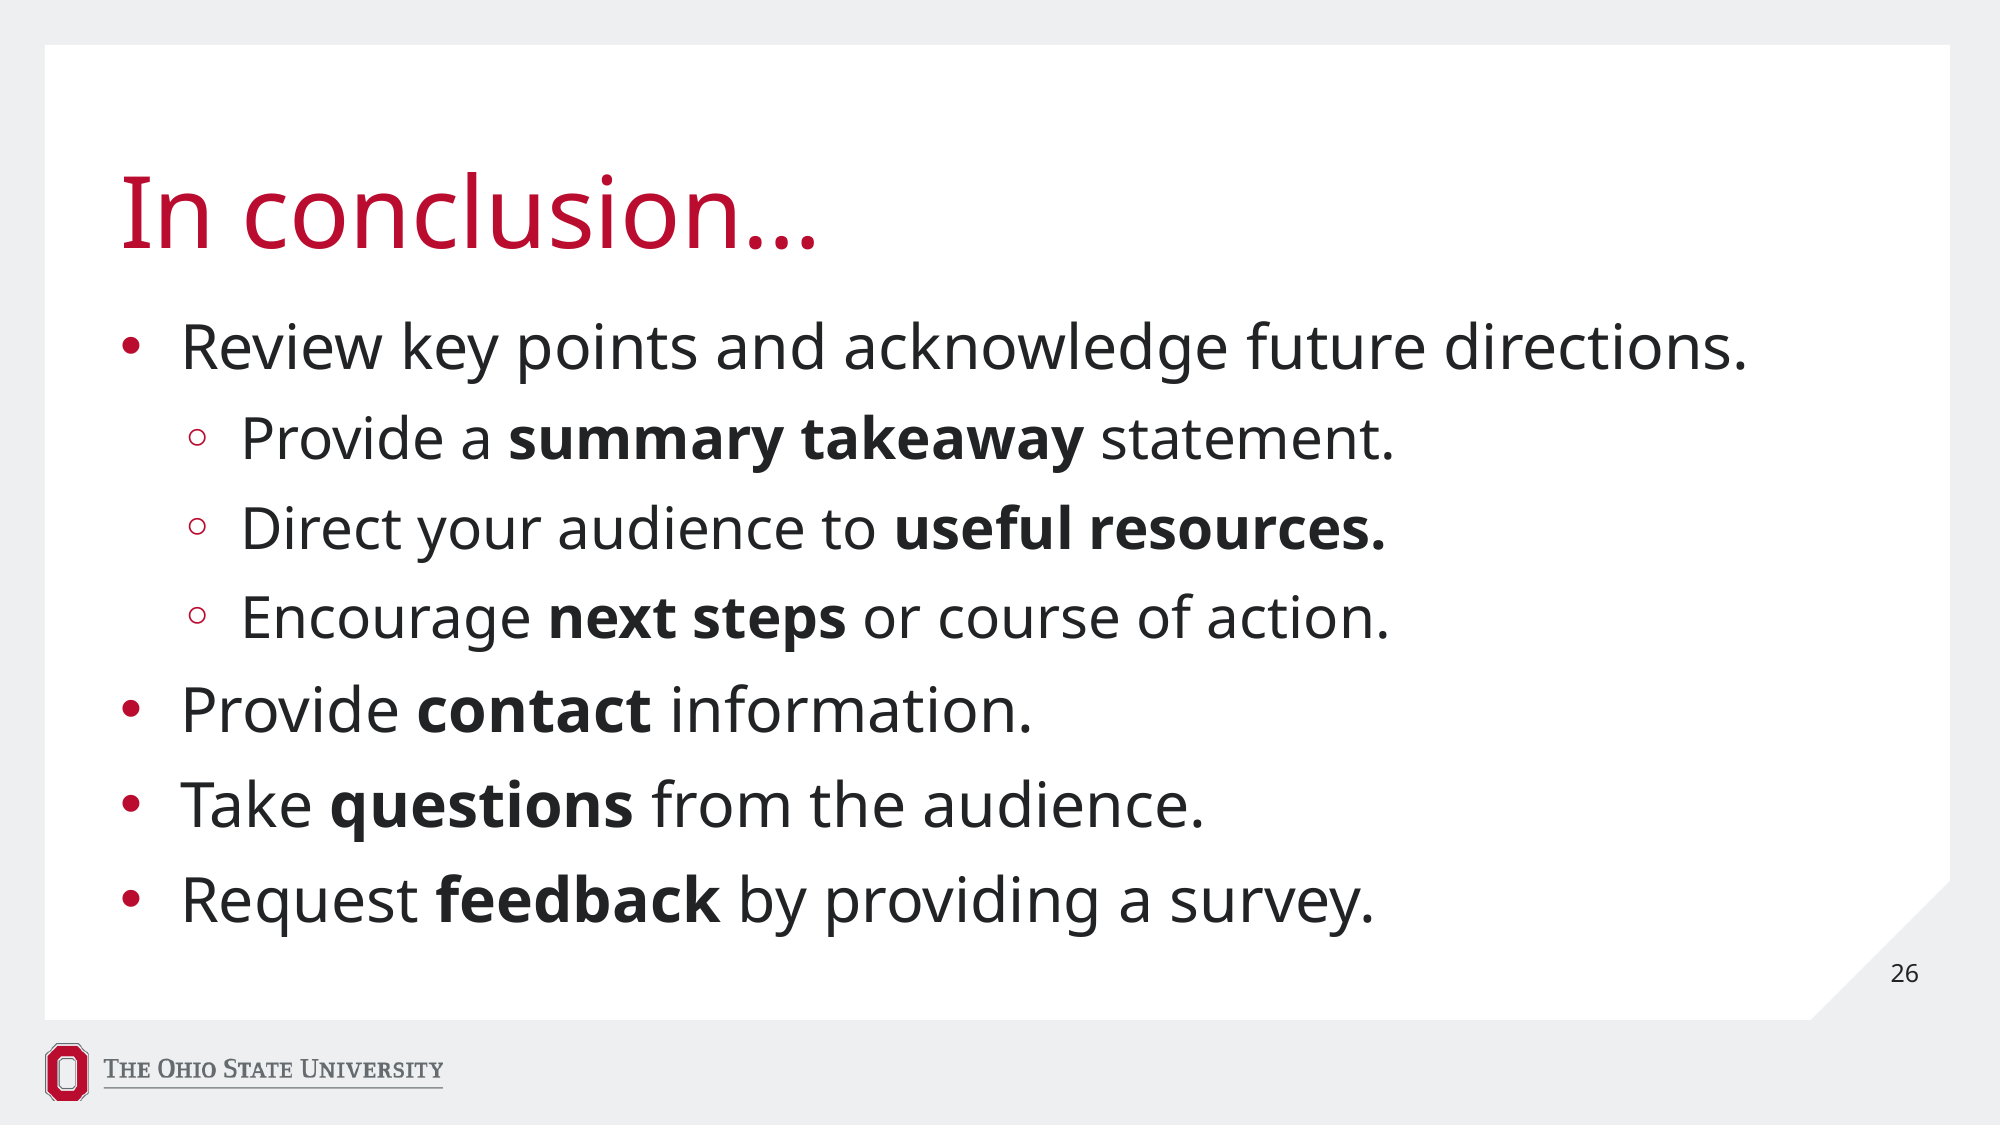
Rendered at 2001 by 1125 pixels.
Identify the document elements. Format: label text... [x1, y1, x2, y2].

title In conclusion… [45, 45, 1950, 270]
list Review key points and acknowledge future directions. Provide a summary takeaway statement. Direct your audience to useful resources. Encourage next steps or course of action. Provide contact information. Take questions from the audience. Request feedback by providing a survey. [45, 270, 1950, 1020]
